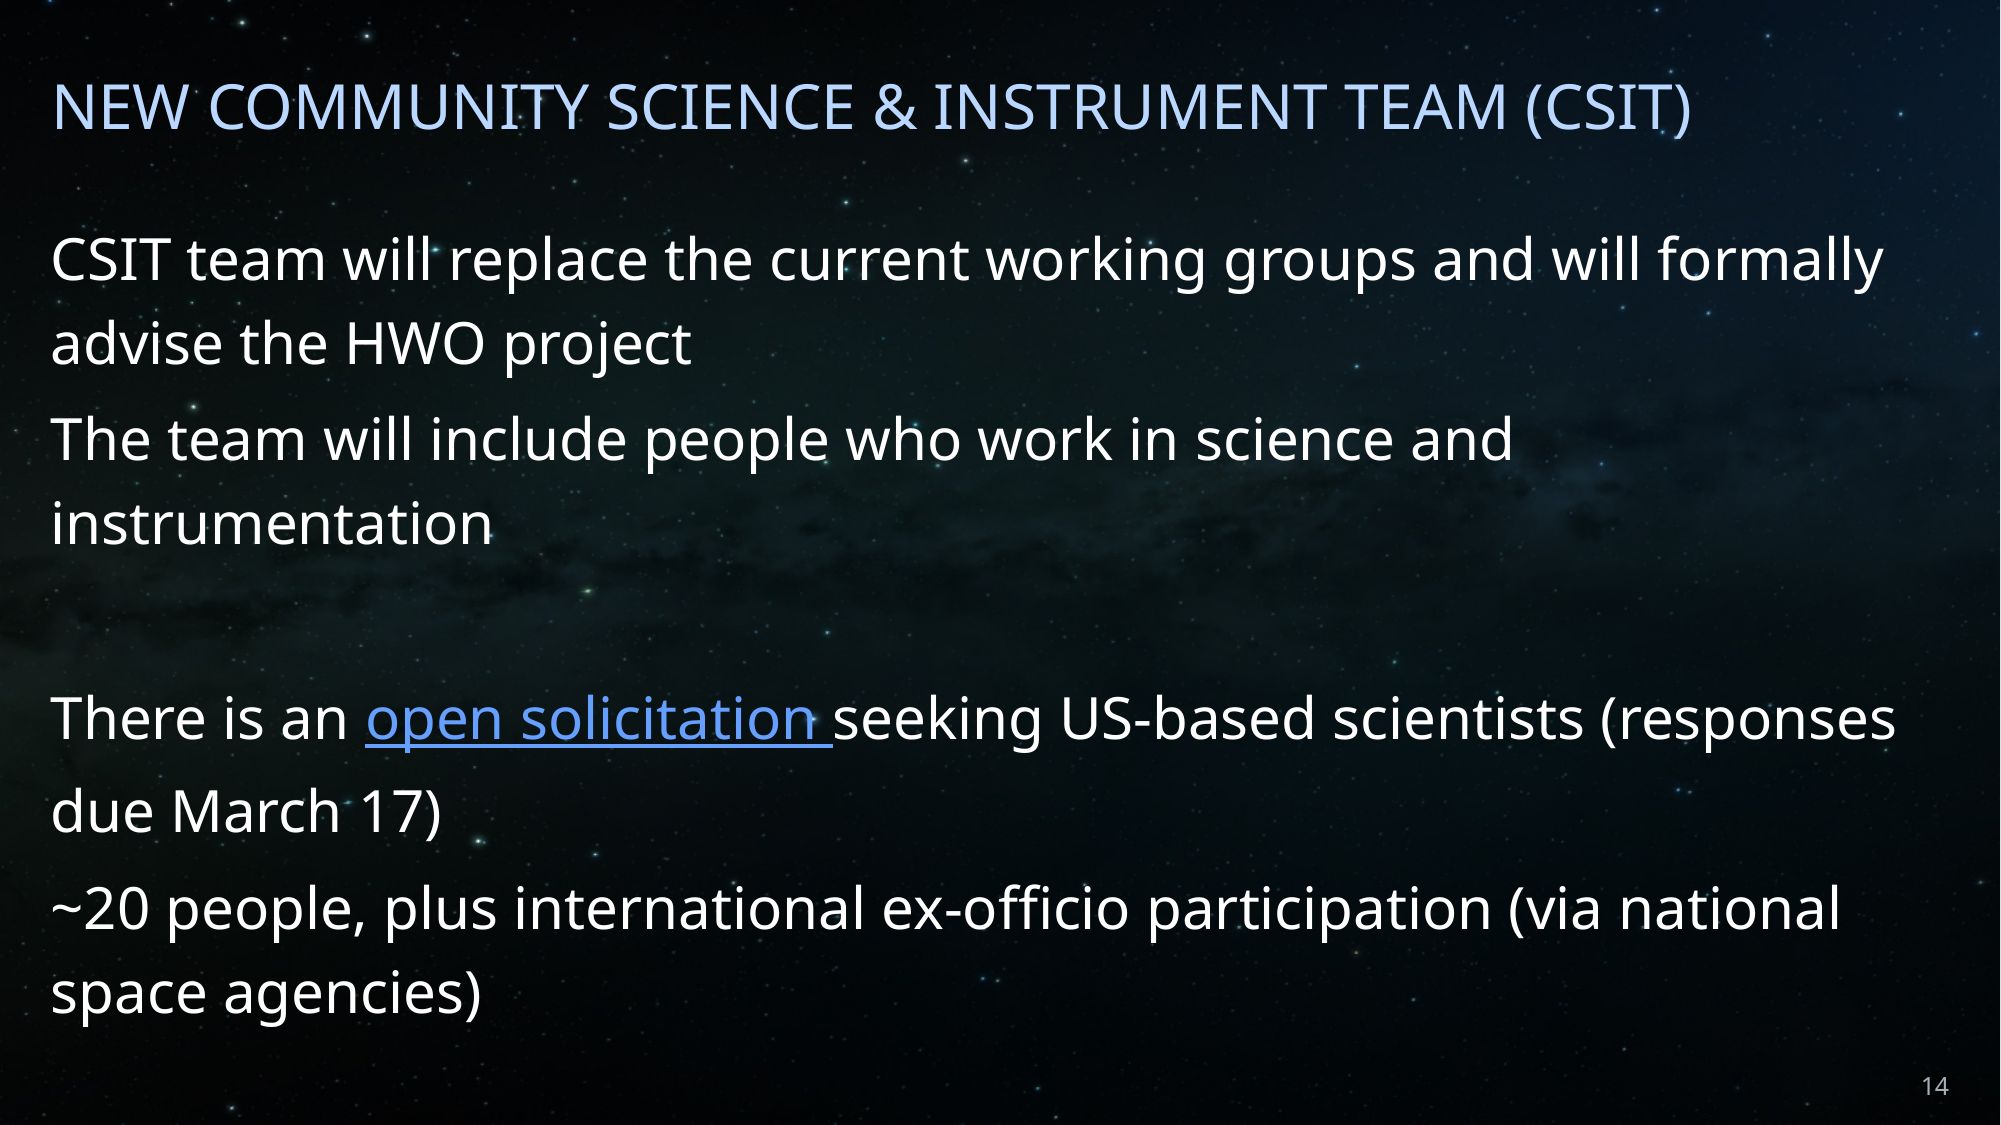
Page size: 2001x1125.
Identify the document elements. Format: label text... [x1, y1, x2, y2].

list CSIT team will replace the current working groups and will formally advise the HWO project The team will include people who work in science and instrumentation There is an open solicitation seeking US-based scientists (responses due March 17) ~20 people, plus international ex-officio participation (via national space agencies) Think of this team as HWO “Co-Investigators” (pre-flight SWG?) Science input, including helping evaluate science cases Ambassadors for the mission [24, 195, 1975, 1035]
title New Community Science & Instrument Team (CSIT) [25, 29, 1976, 180]
slide_number 14 [1509, 1065, 1975, 1110]
picture [0, 0, 2001, 1125]
